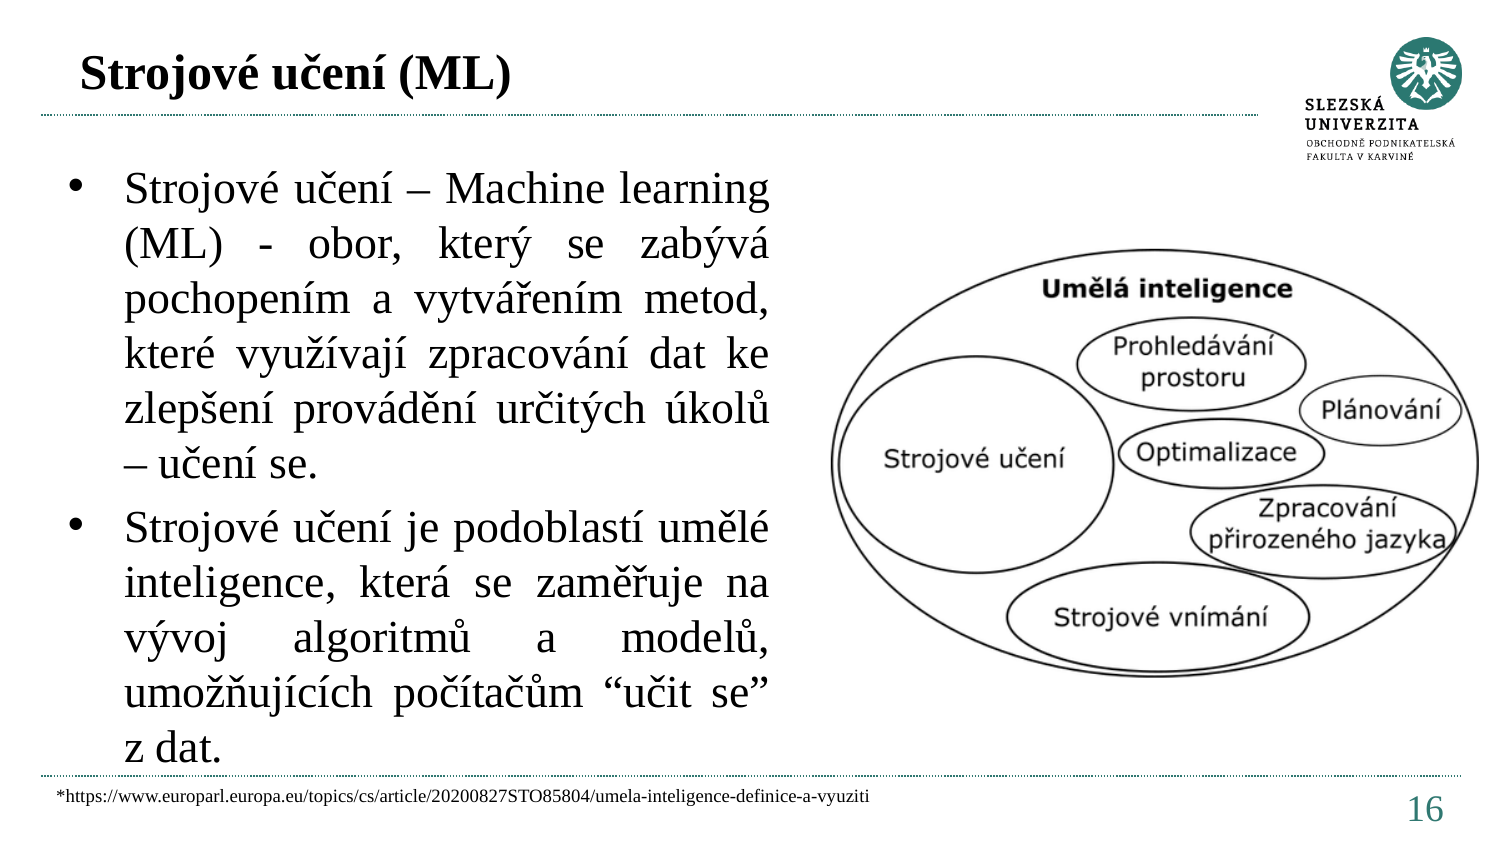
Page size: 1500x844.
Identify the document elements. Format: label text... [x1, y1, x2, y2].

title Strojové učení (ML) [64, 32, 1069, 116]
slide_number 16 [1281, 776, 1459, 822]
text_box Strojové učení – Machine learning (ML) - obor, který se zabývá pochopením a vytvářením metod, které využívají zpracování dat ke zlepšení provádění určitých úkolů – učení se. Strojové učení je podoblastí umělé inteligence, která se zaměřuje na vývoj algoritmů a modelů, umožňujících počítačům “učit se” z dat. [53, 150, 786, 233]
picture [1305, 37, 1462, 160]
picture [821, 244, 1484, 679]
text_box *https://www.europarl.europa.eu/topics/cs/article/20200827STO85804/umela-inteligence-definice-a-vyuziti [41, 776, 1329, 814]
